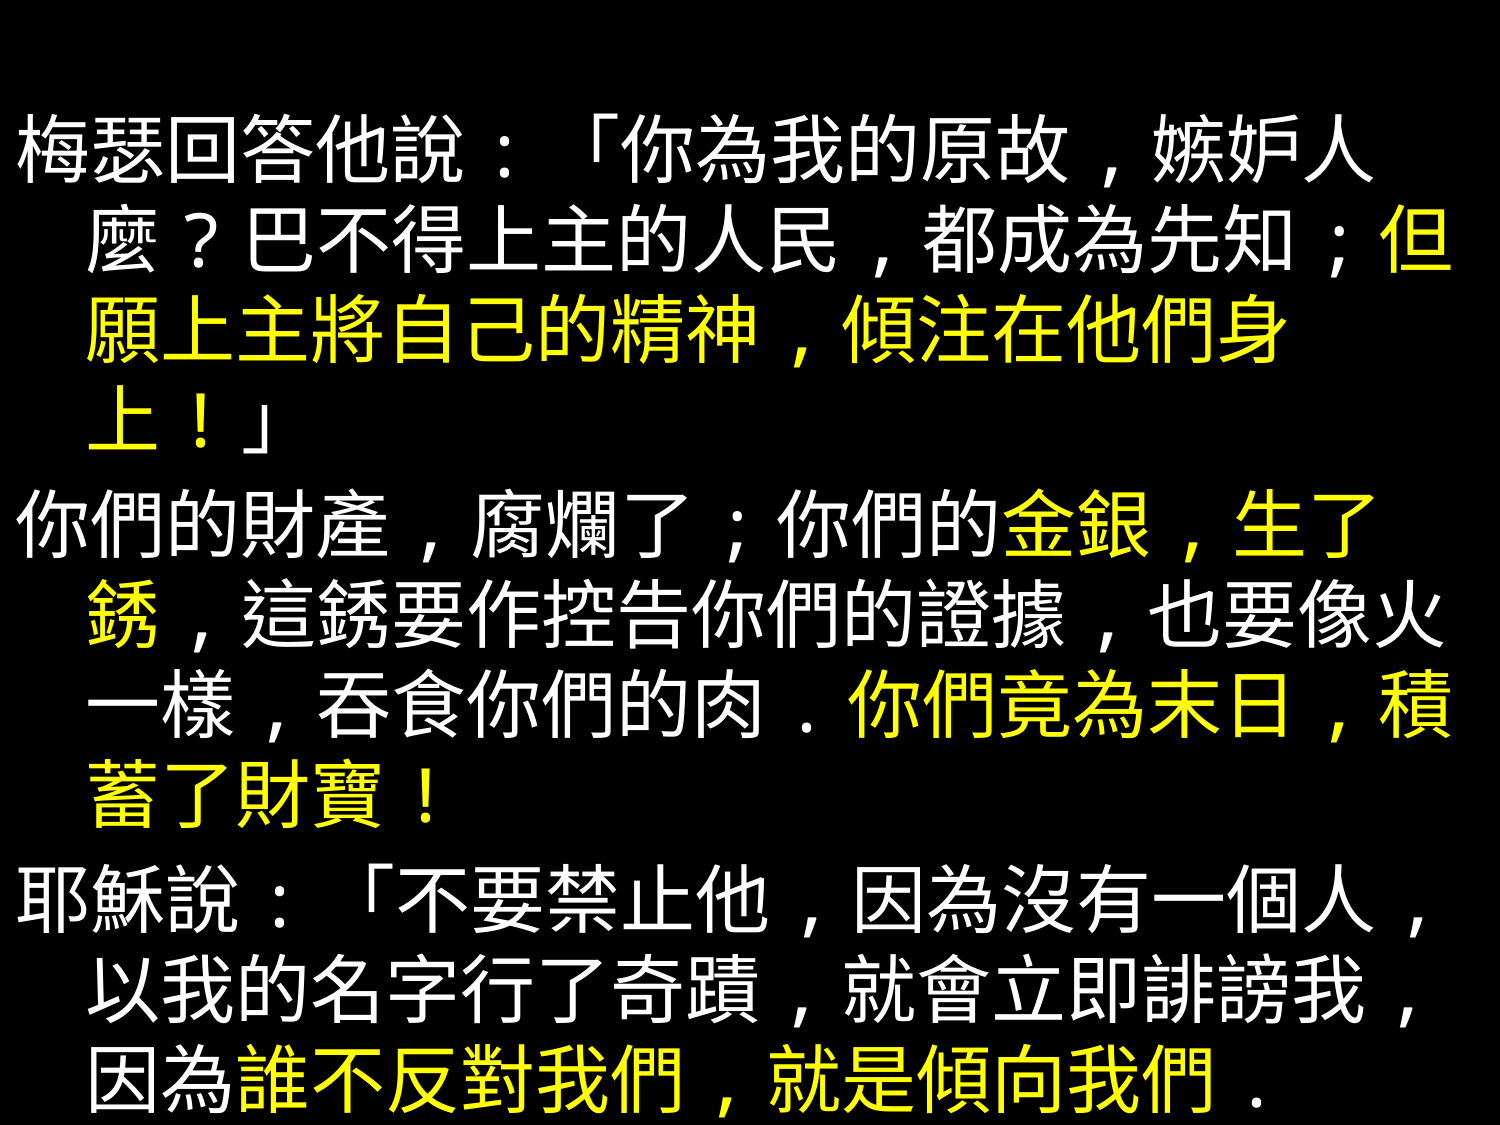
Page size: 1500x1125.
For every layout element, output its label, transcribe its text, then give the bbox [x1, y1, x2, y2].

subtitle 梅瑟回答他說:「你為我的原故,嫉妒人麼?巴不得上主的人民,都成為先知;但願上主將自己的精神,傾注在他們身上!」 你們的財產,腐爛了;你們的金銀,生了銹,這銹要作控告你們的證據,也要像火一樣,吞食你們的肉.你們竟為末日,積蓄了財寶! 耶穌說:「不要禁止他,因為沒有一個人,以我的名字行了奇蹟,就會立即誹謗我,因為誰不反對我們,就是傾向我們. [0, 0, 1500, 1125]
